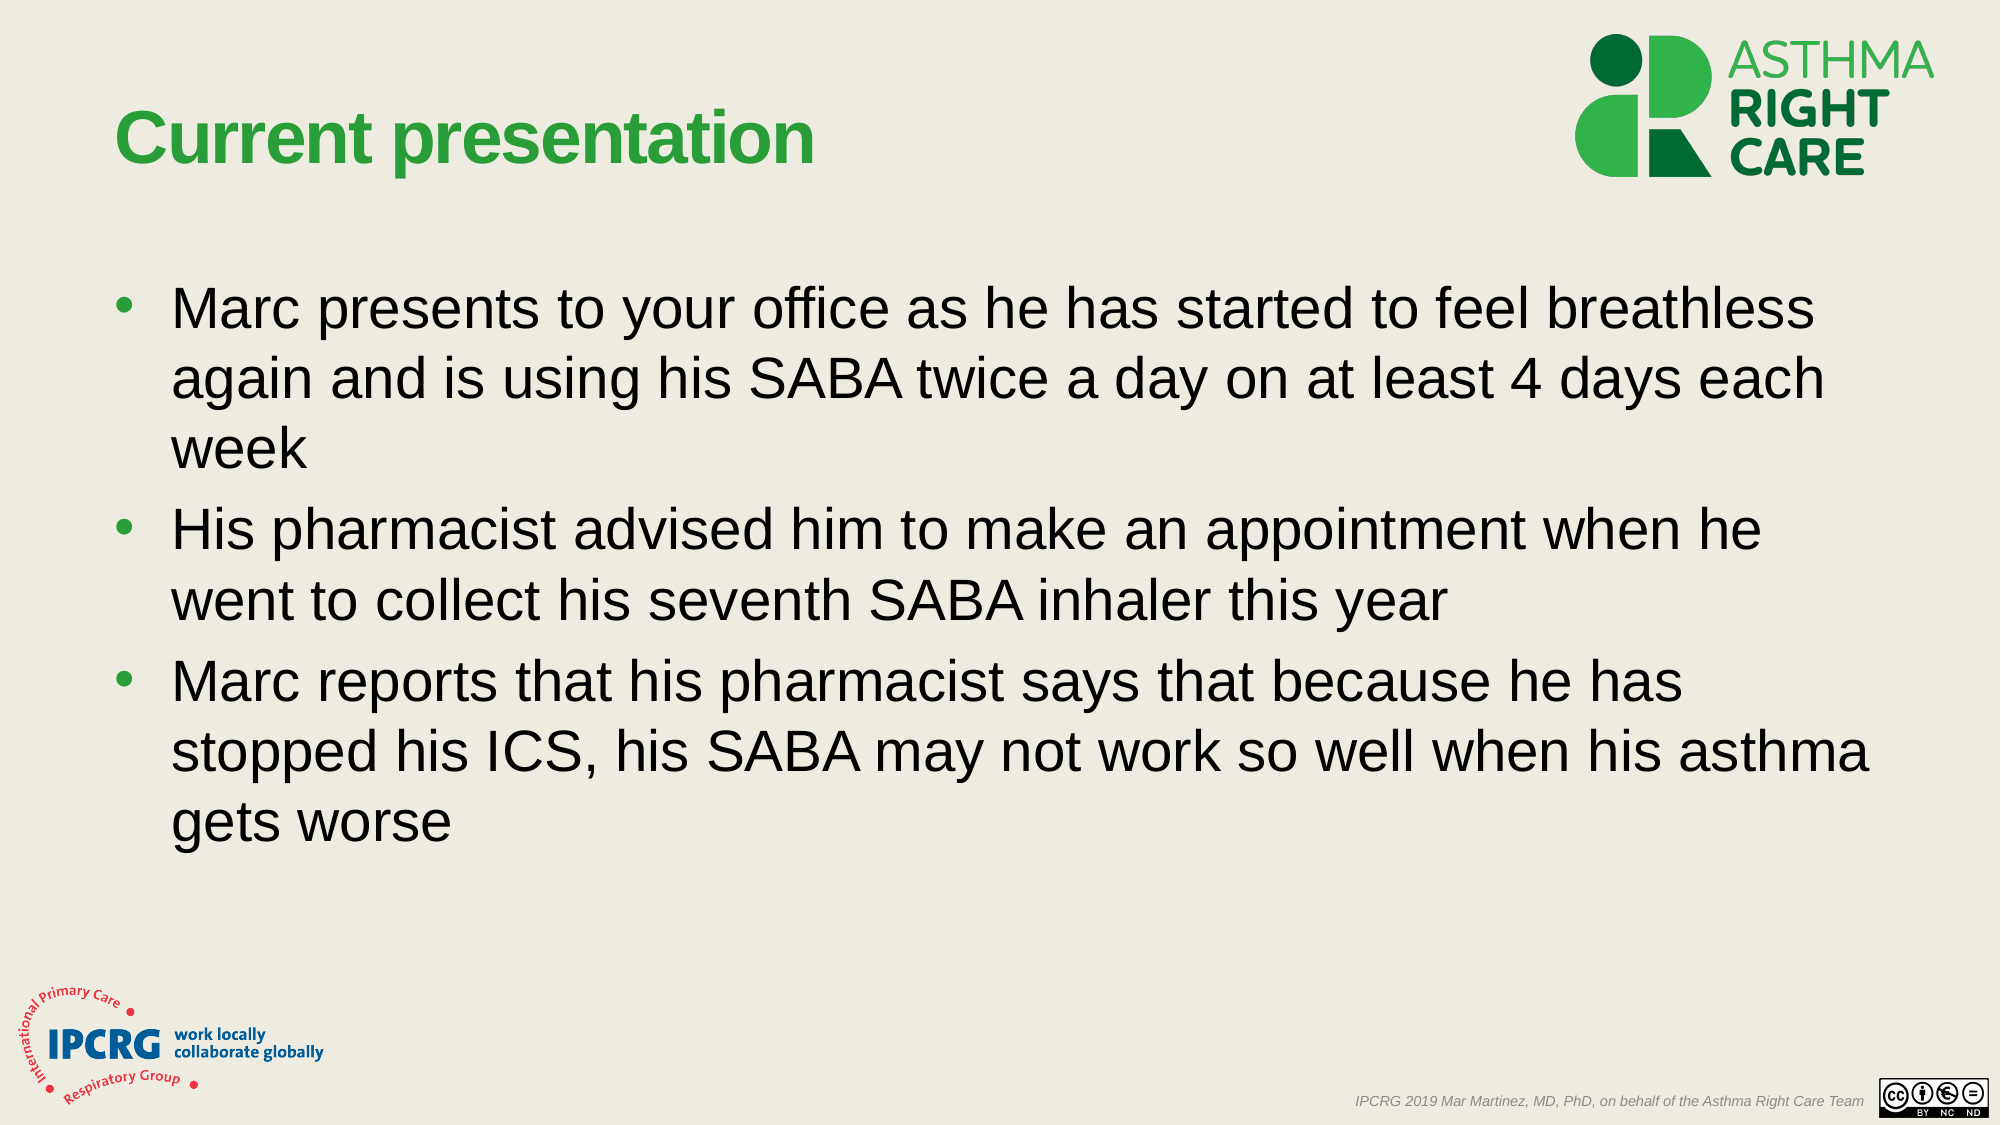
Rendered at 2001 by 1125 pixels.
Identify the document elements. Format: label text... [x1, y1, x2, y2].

picture [1575, 34, 1934, 177]
picture [18, 987, 324, 1105]
picture [1879, 1078, 1989, 1118]
list Marc presents to your office as he has started to feel breathless again and is using his SABA twice a day on at least 4 days each week His pharmacist advised him to make an appointment when he went to collect his seventh SABA inhaler this year Marc reports that his pharmacist says that because he has stopped his ICS, his SABA may not work so well when his asthma gets worse [99, 262, 1900, 1005]
title Current presentation [99, 45, 1238, 233]
